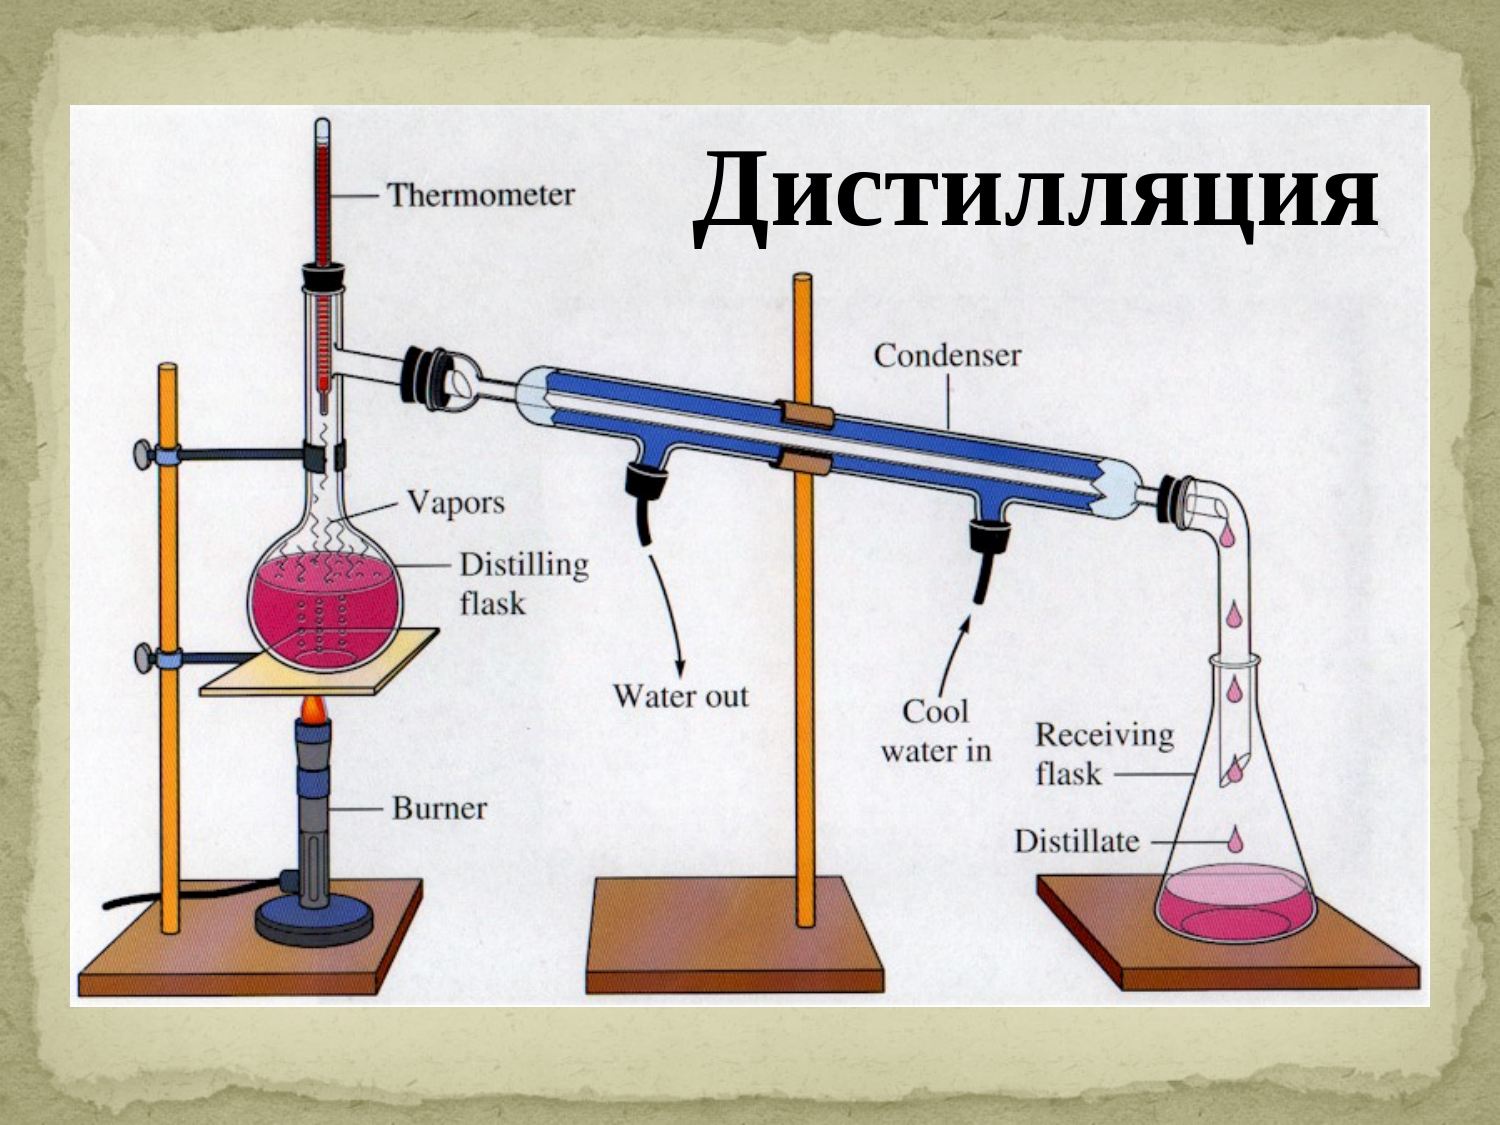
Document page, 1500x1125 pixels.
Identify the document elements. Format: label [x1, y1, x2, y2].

picture [70, 105, 1430, 1007]
